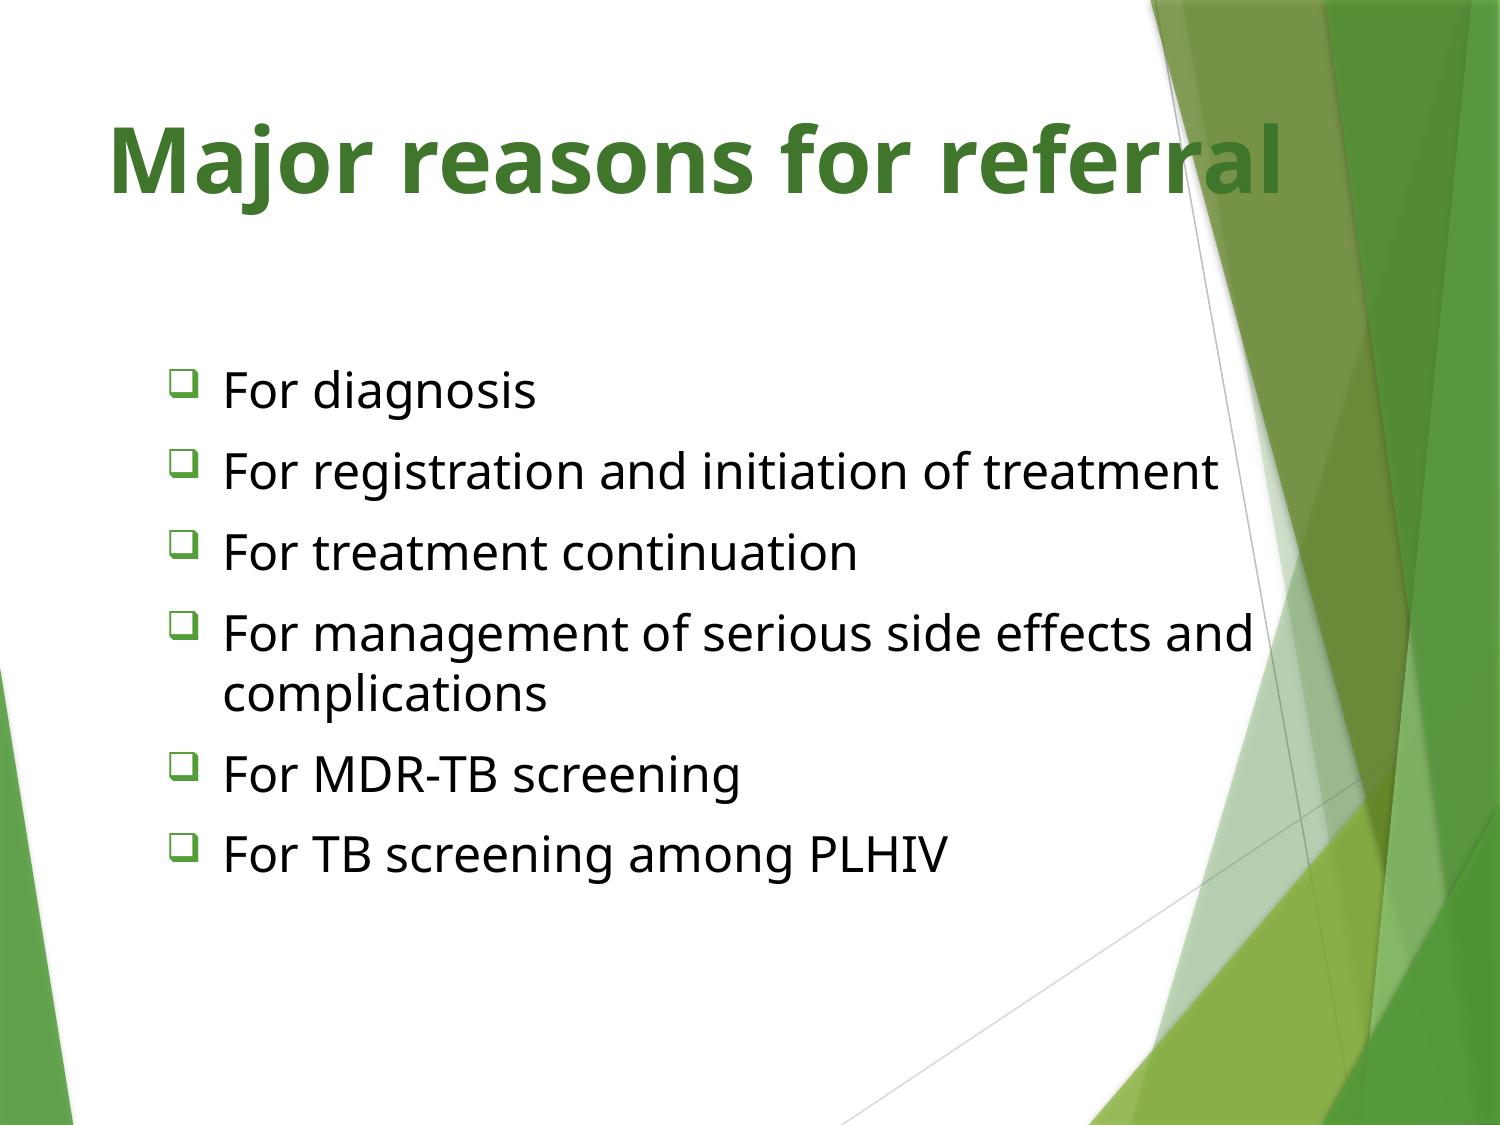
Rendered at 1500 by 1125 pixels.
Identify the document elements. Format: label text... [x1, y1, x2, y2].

list For diagnosis For registration and initiation of treatment For treatment continuation For management of serious side effects and complications For MDR-TB screening For TB screening among PLHIV [151, 351, 1333, 964]
title Major reasons for referral [91, 94, 1392, 204]
